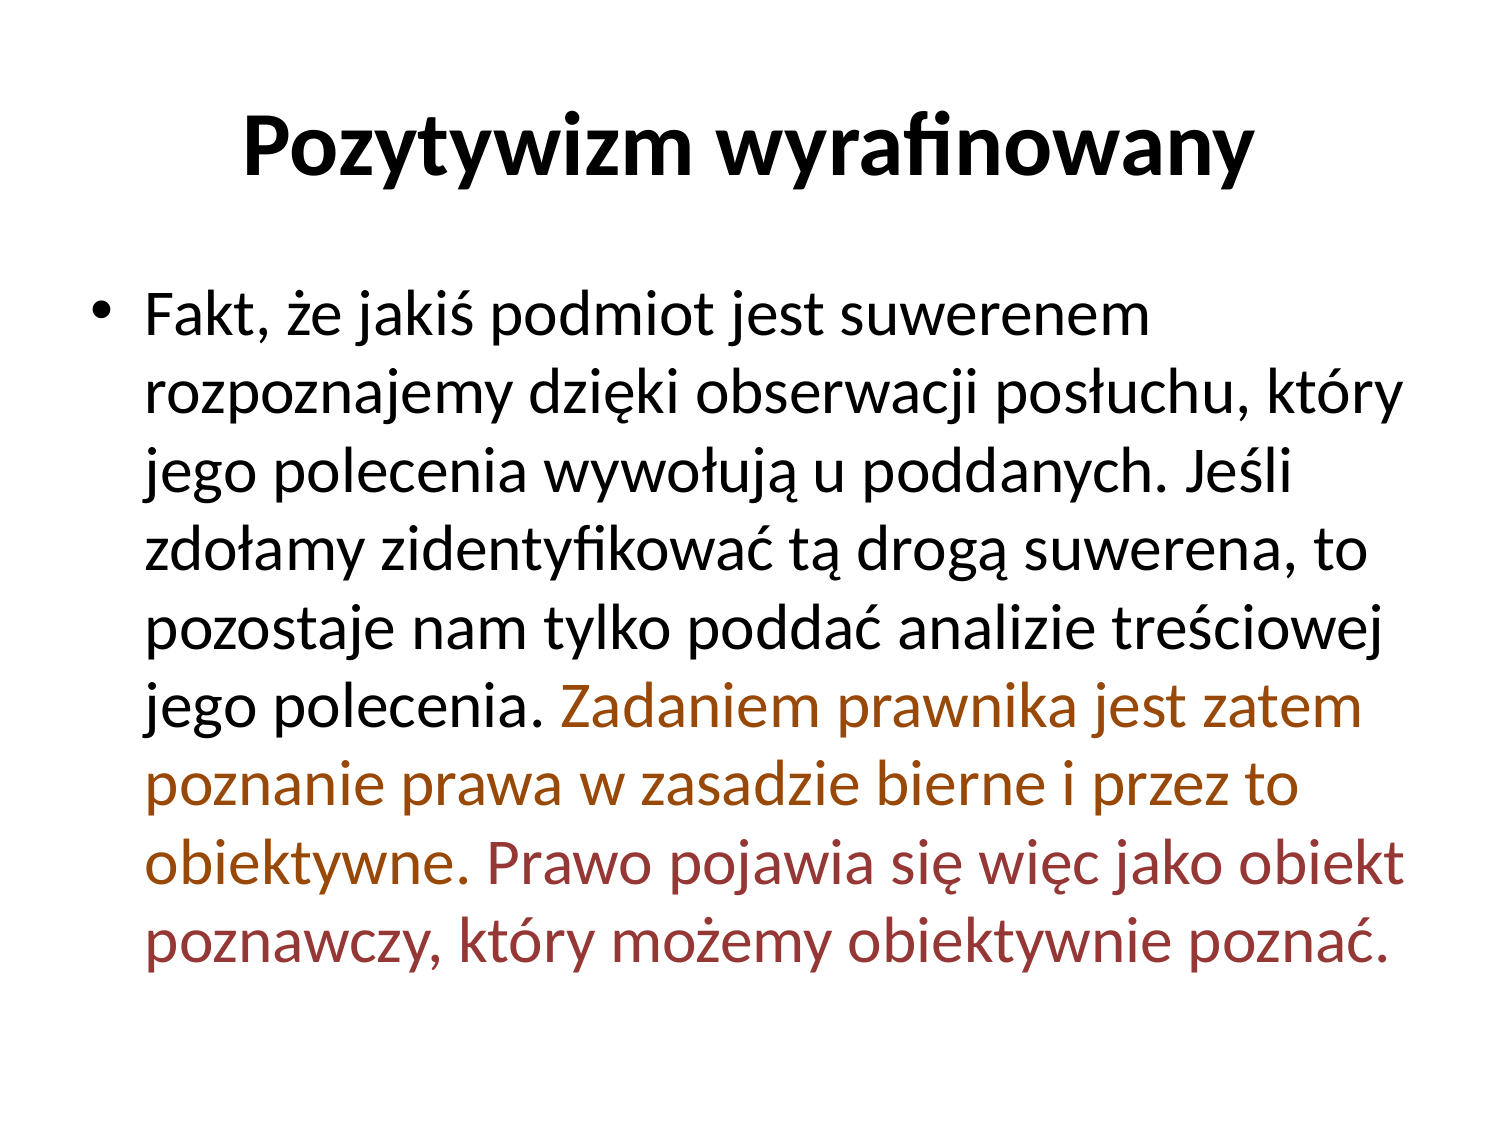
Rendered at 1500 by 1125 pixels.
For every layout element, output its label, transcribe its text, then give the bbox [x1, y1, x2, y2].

title Pozytywizm wyrafinowany [75, 45, 1425, 233]
list Fakt, że jakiś podmiot jest suwerenem rozpoznajemy dzięki obserwacji posłuchu, który jego polecenia wywołują u poddanych. Jeśli zdołamy zidentyfikować tą drogą suwerena, to pozostaje nam tylko poddać analizie treściowej jego polecenia. Zadaniem prawnika jest zatem poznanie prawa w zasadzie bierne i przez to obiektywne. Prawo pojawia się więc jako obiekt poznawczy, który możemy obiektywnie poznać. [75, 262, 1425, 1005]
